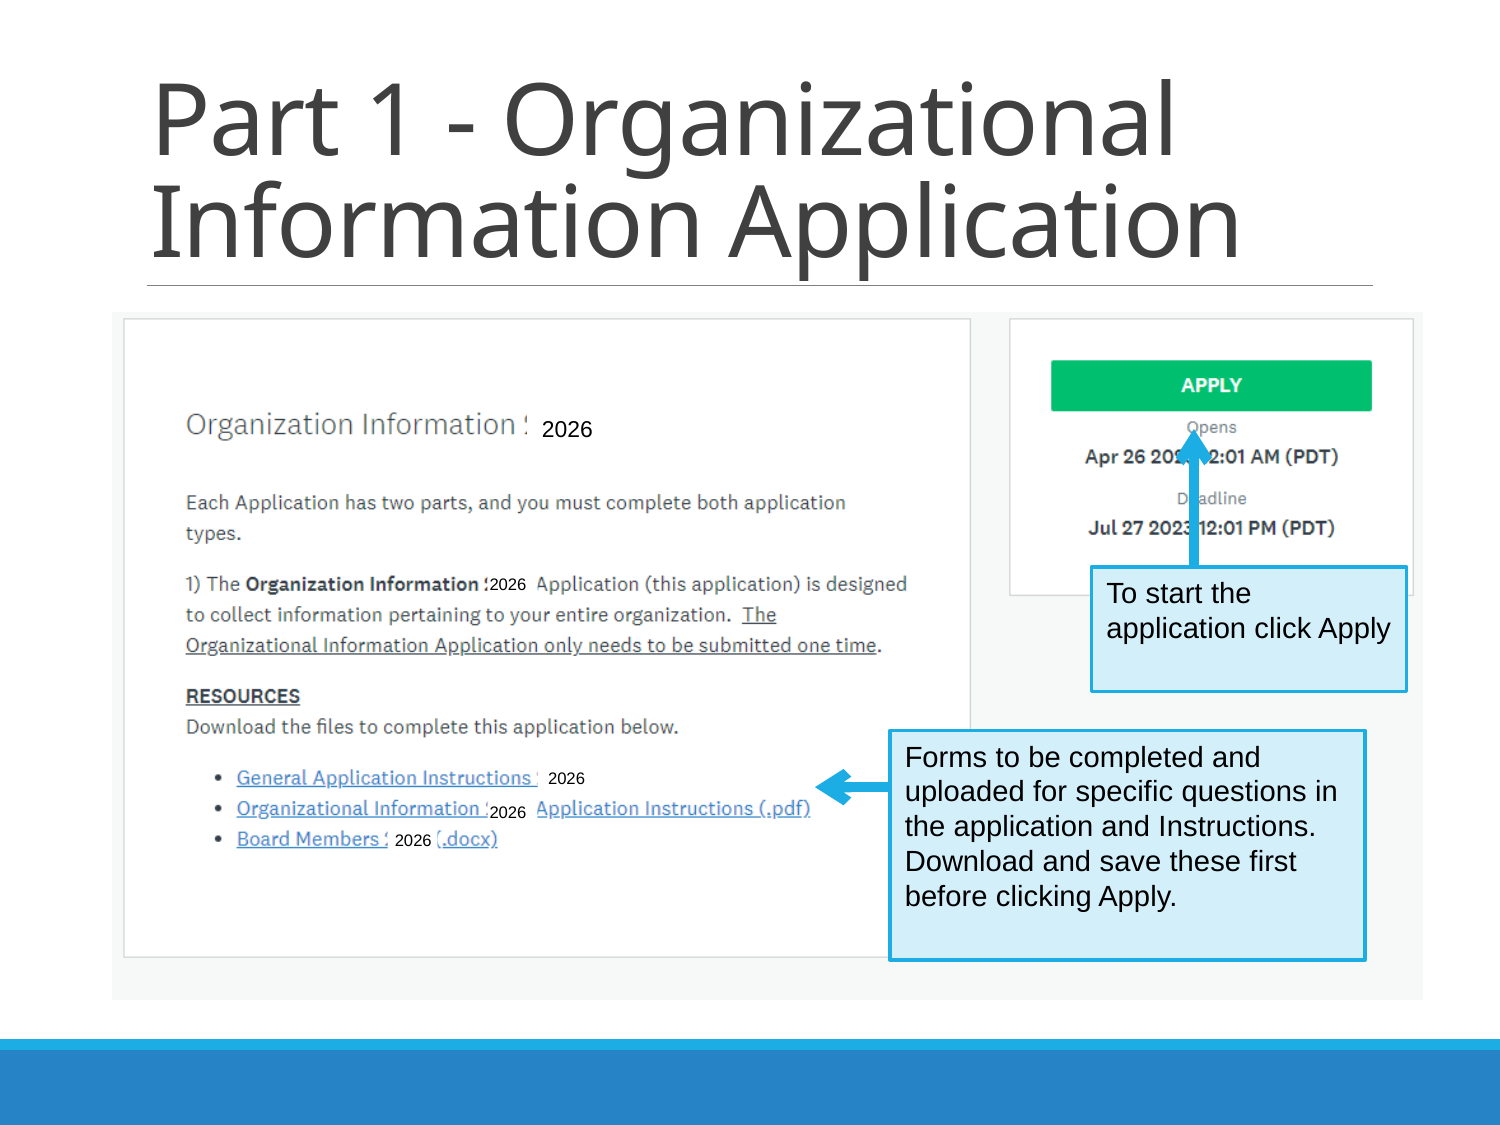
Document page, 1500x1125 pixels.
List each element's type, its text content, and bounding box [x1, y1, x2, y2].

title Part 1 - Organizational Information Application [135, 47, 1373, 285]
picture [111, 311, 1423, 1000]
